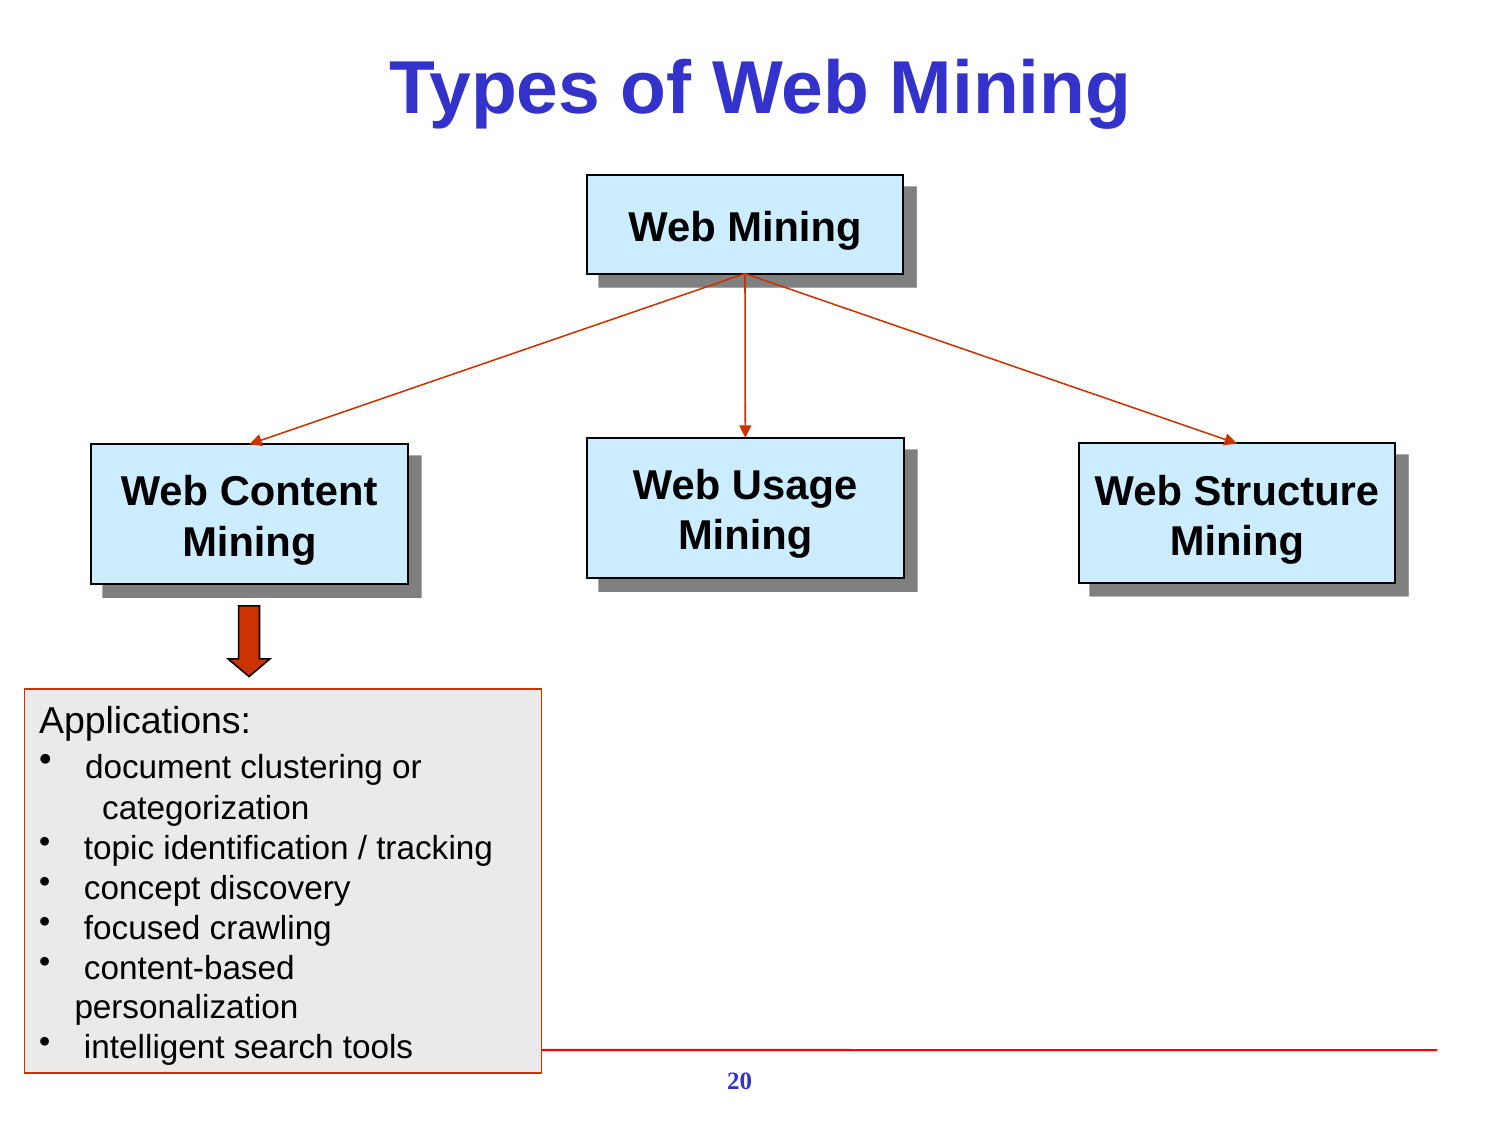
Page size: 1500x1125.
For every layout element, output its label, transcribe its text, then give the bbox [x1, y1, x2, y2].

text_box Web Content Mining [91, 444, 408, 585]
text_box Applications: document clustering or categorization topic identification / tracking concept discovery focused crawling content-based personalization intelligent search tools [24, 688, 542, 1073]
text_box Web Usage Mining [586, 452, 904, 578]
text_box Web Structure Mining [1078, 443, 1396, 584]
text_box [249, 273, 742, 445]
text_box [744, 273, 1238, 444]
slide_number 20 [583, 1056, 897, 1108]
text_box Web Mining [586, 175, 904, 272]
title Types of Web Mining [90, 26, 1431, 140]
text_box [228, 605, 271, 677]
